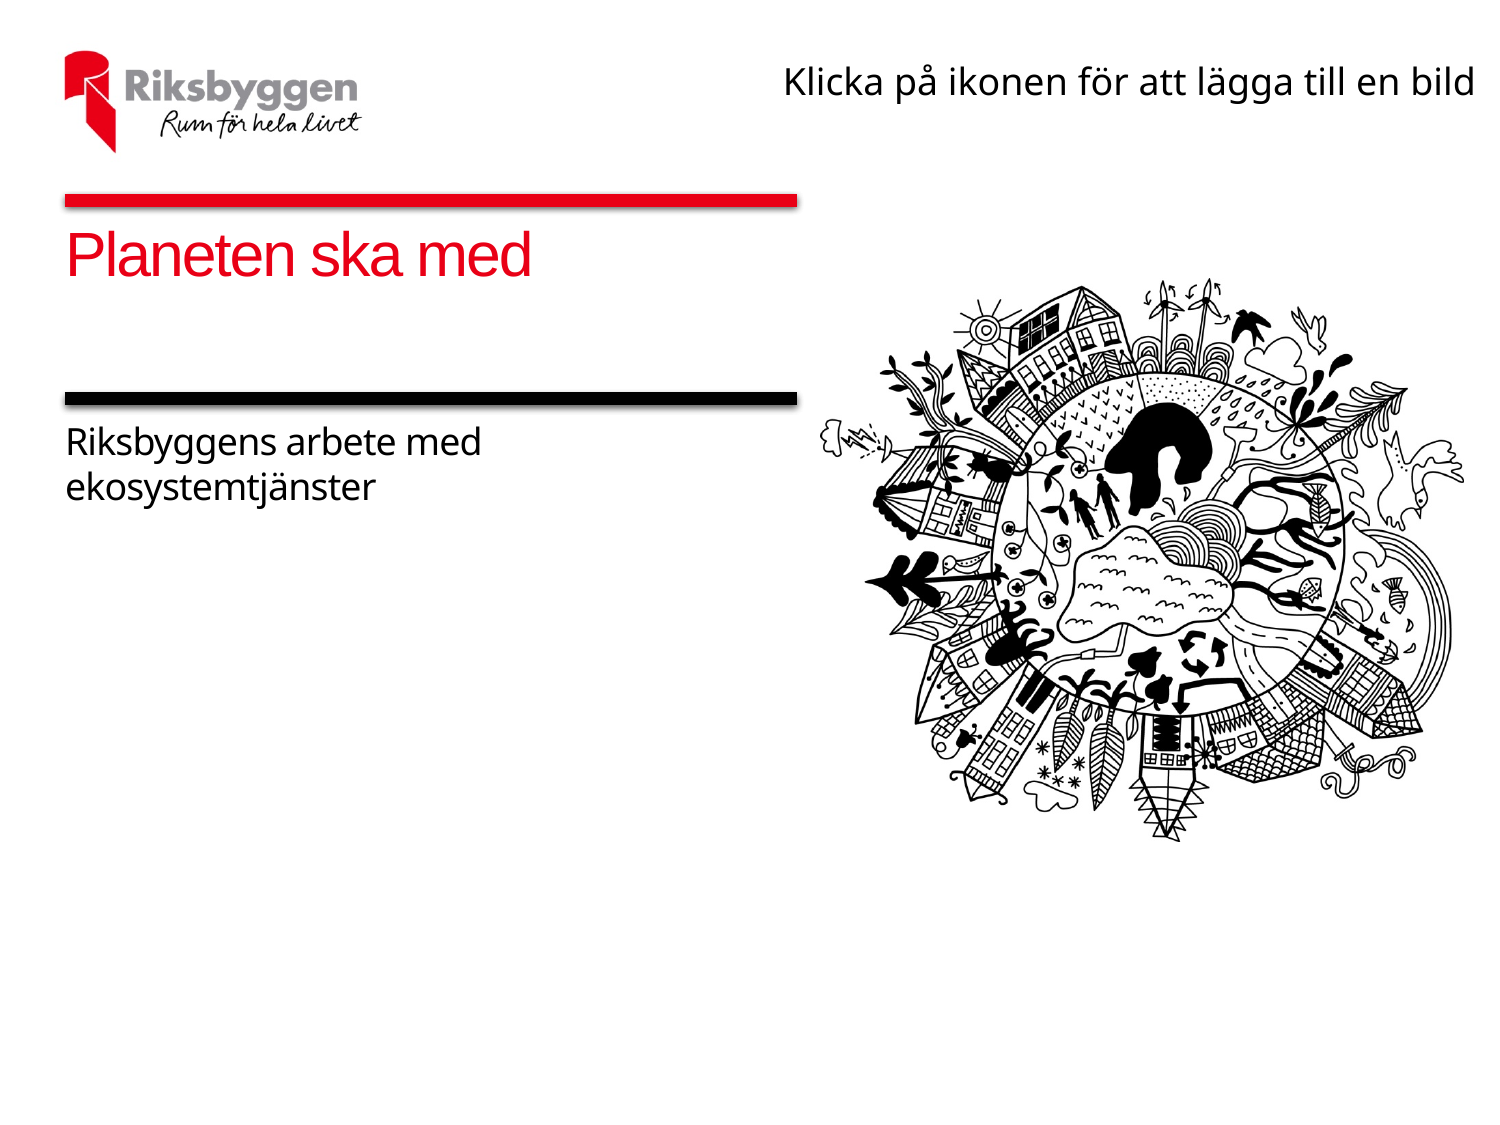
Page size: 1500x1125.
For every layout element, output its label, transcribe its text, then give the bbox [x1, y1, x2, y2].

picture [44, 30, 378, 172]
title Planeten ska med [64, 206, 798, 386]
subtitle Riksbyggens arbete med ekosystemtjänster [64, 410, 798, 530]
picture [820, 49, 1465, 1095]
